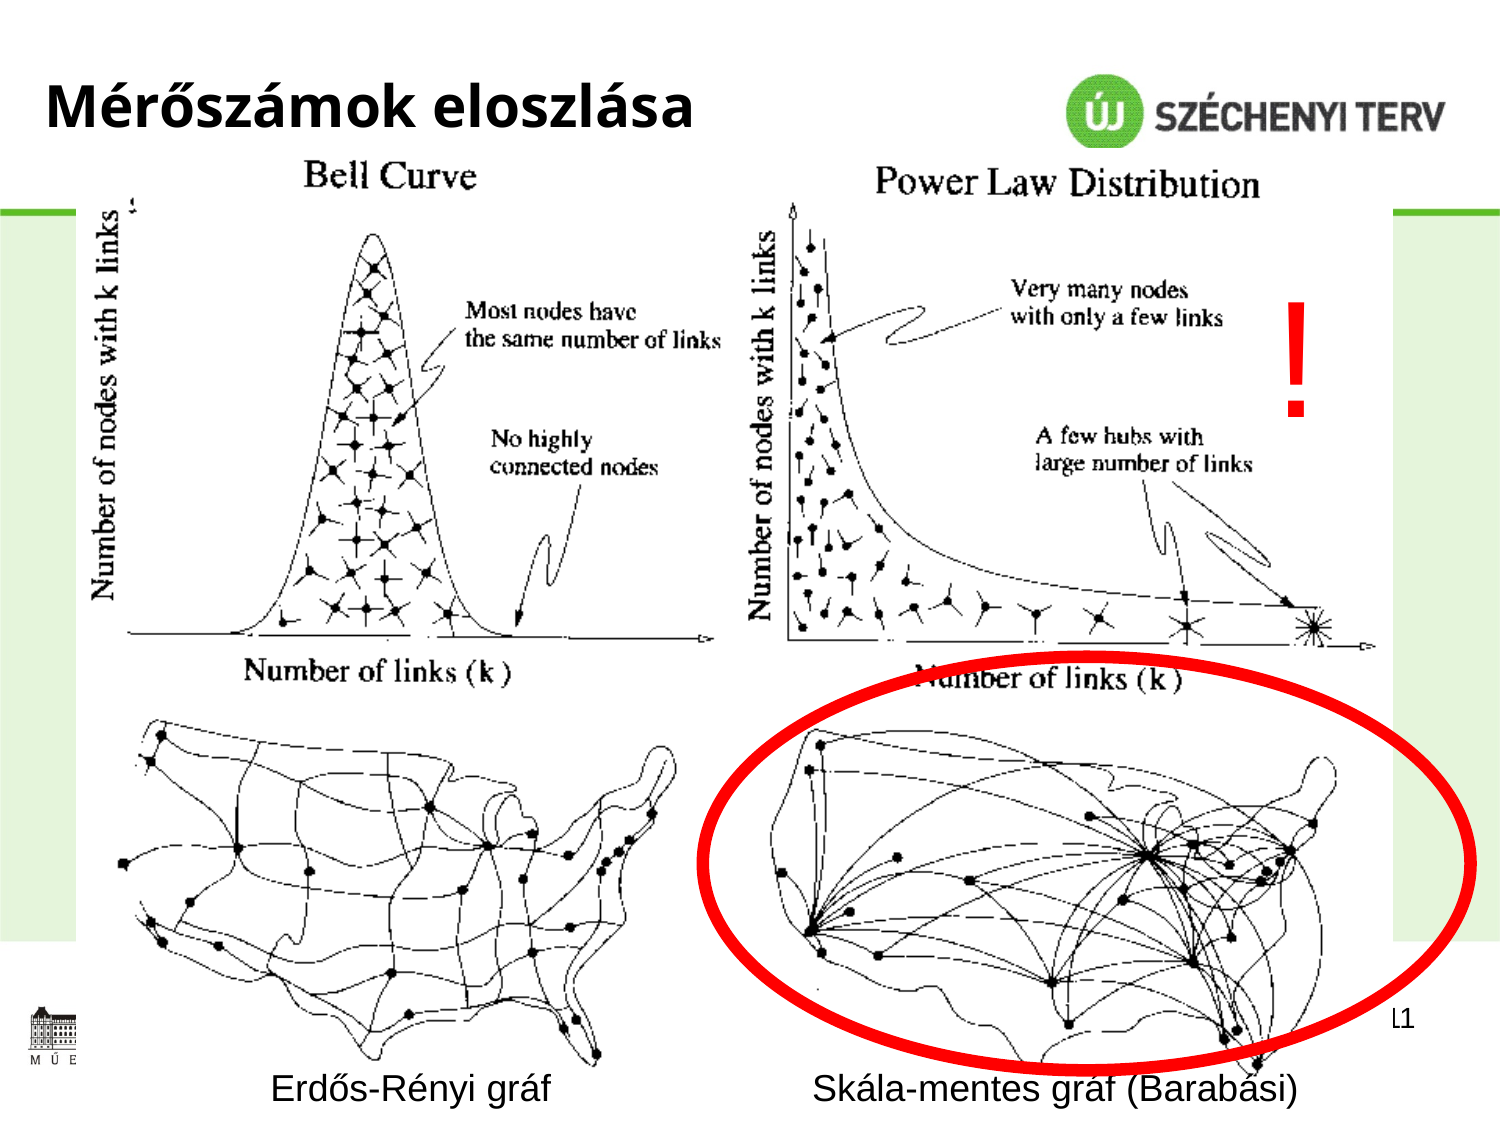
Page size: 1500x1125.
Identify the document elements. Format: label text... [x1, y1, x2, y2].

text_box Erdős-Rényi gráf [255, 1093, 567, 1117]
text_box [76, 148, 1393, 1086]
picture [0, 0, 1500, 1125]
text_box [1396, 738, 1473, 989]
text_box Skála-mentes gráf (Barabási) [797, 1093, 1314, 1117]
title Mérőszámok eloszlása [29, 0, 1034, 208]
slide_number 11 [1396, 991, 1431, 1071]
